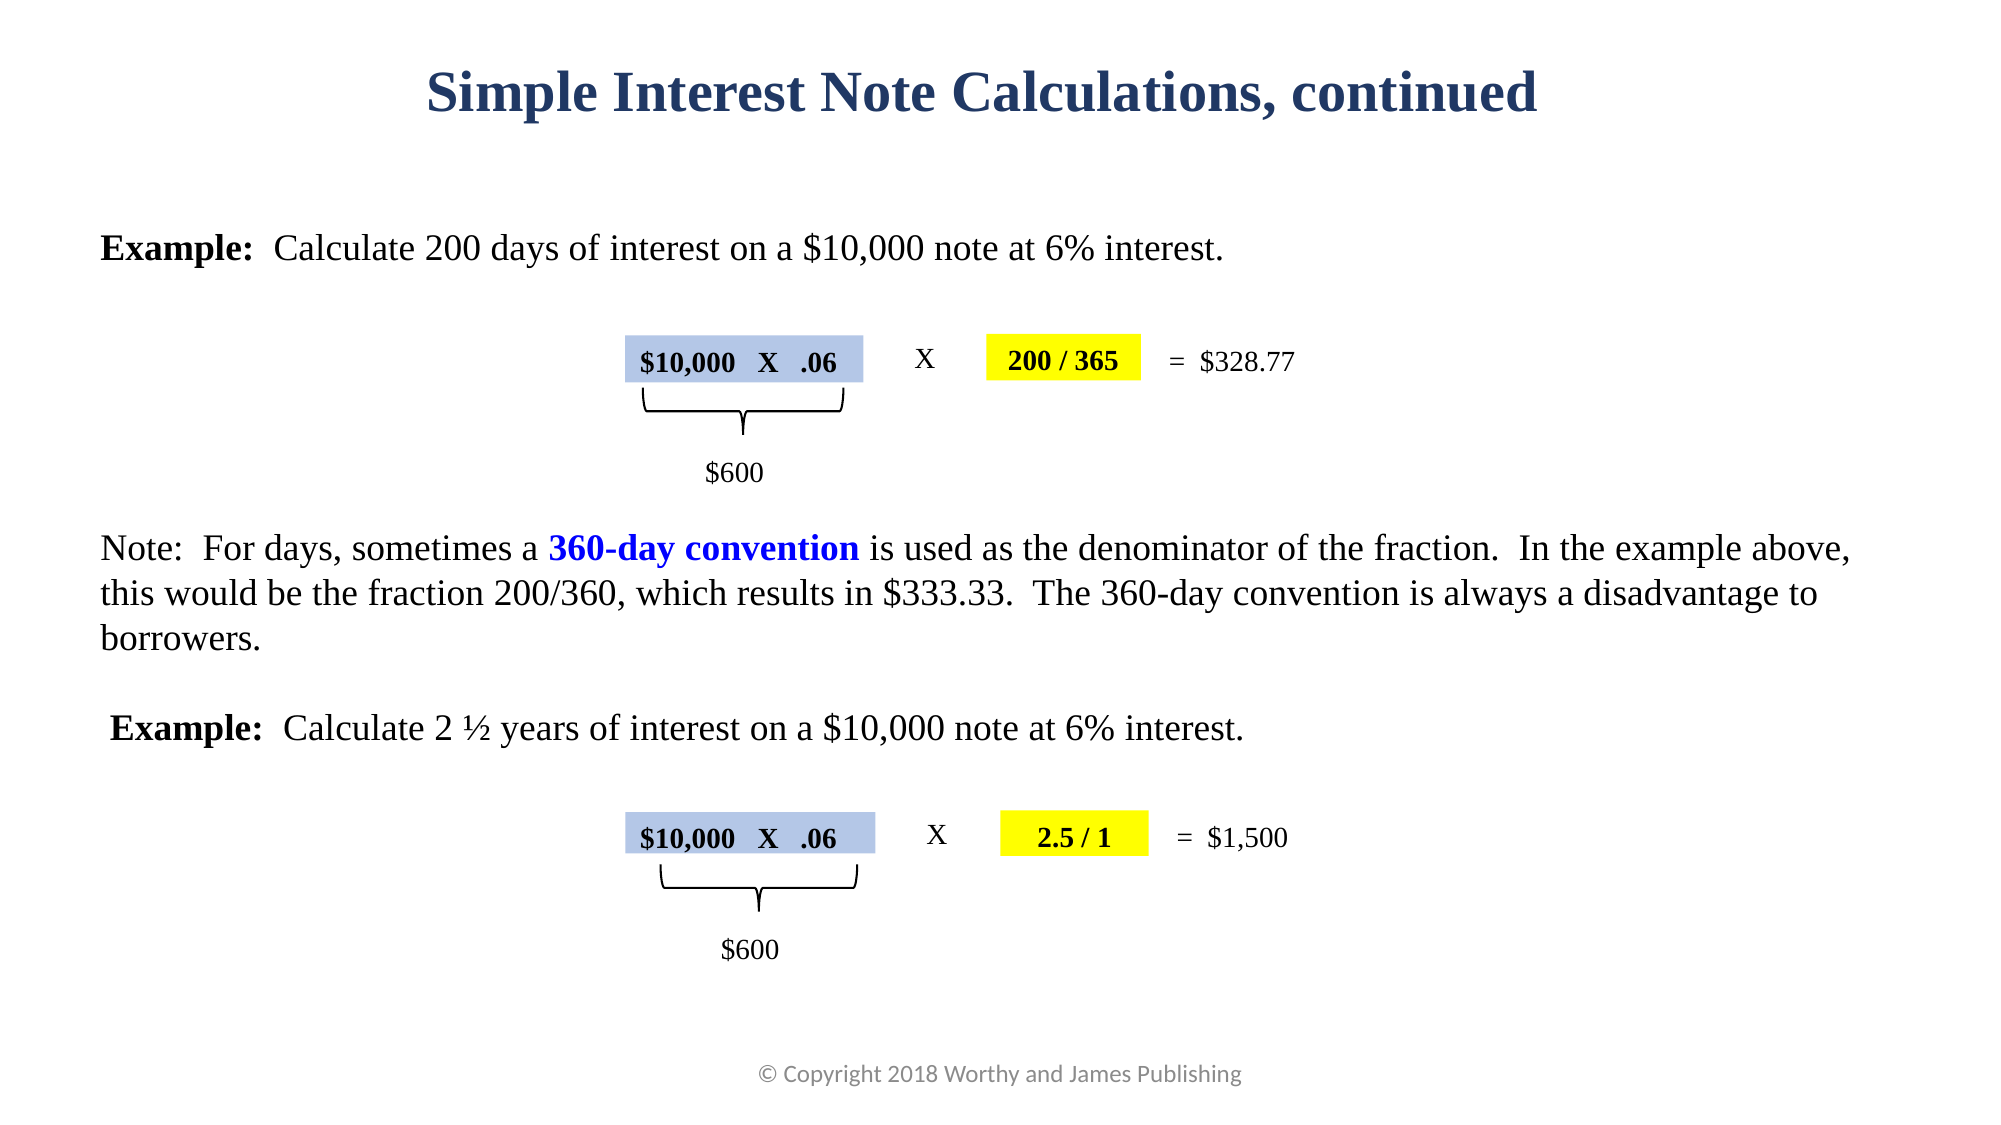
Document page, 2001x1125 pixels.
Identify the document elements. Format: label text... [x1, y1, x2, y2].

text_box Example: Calculate 200 days of interest on a $10,000 note at 6% interest. [85, 215, 1439, 276]
footer © Copyright 2018 Worthy and James Publishing [662, 1042, 1338, 1103]
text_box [625, 331, 1338, 484]
text_box Note: For days, sometimes a 360-day convention is used as the denominator of the fraction. In the example above, this would be the fraction 200/360, which results in $333.33. The 360-day convention is always a disadvantage to borrowers. Example: Calculate 2 ½ years of interest on a $10,000 note at 6% interest. [85, 515, 1915, 756]
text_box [625, 808, 1342, 961]
text_box Simple Interest Note Calculations, continued [411, 45, 1554, 131]
